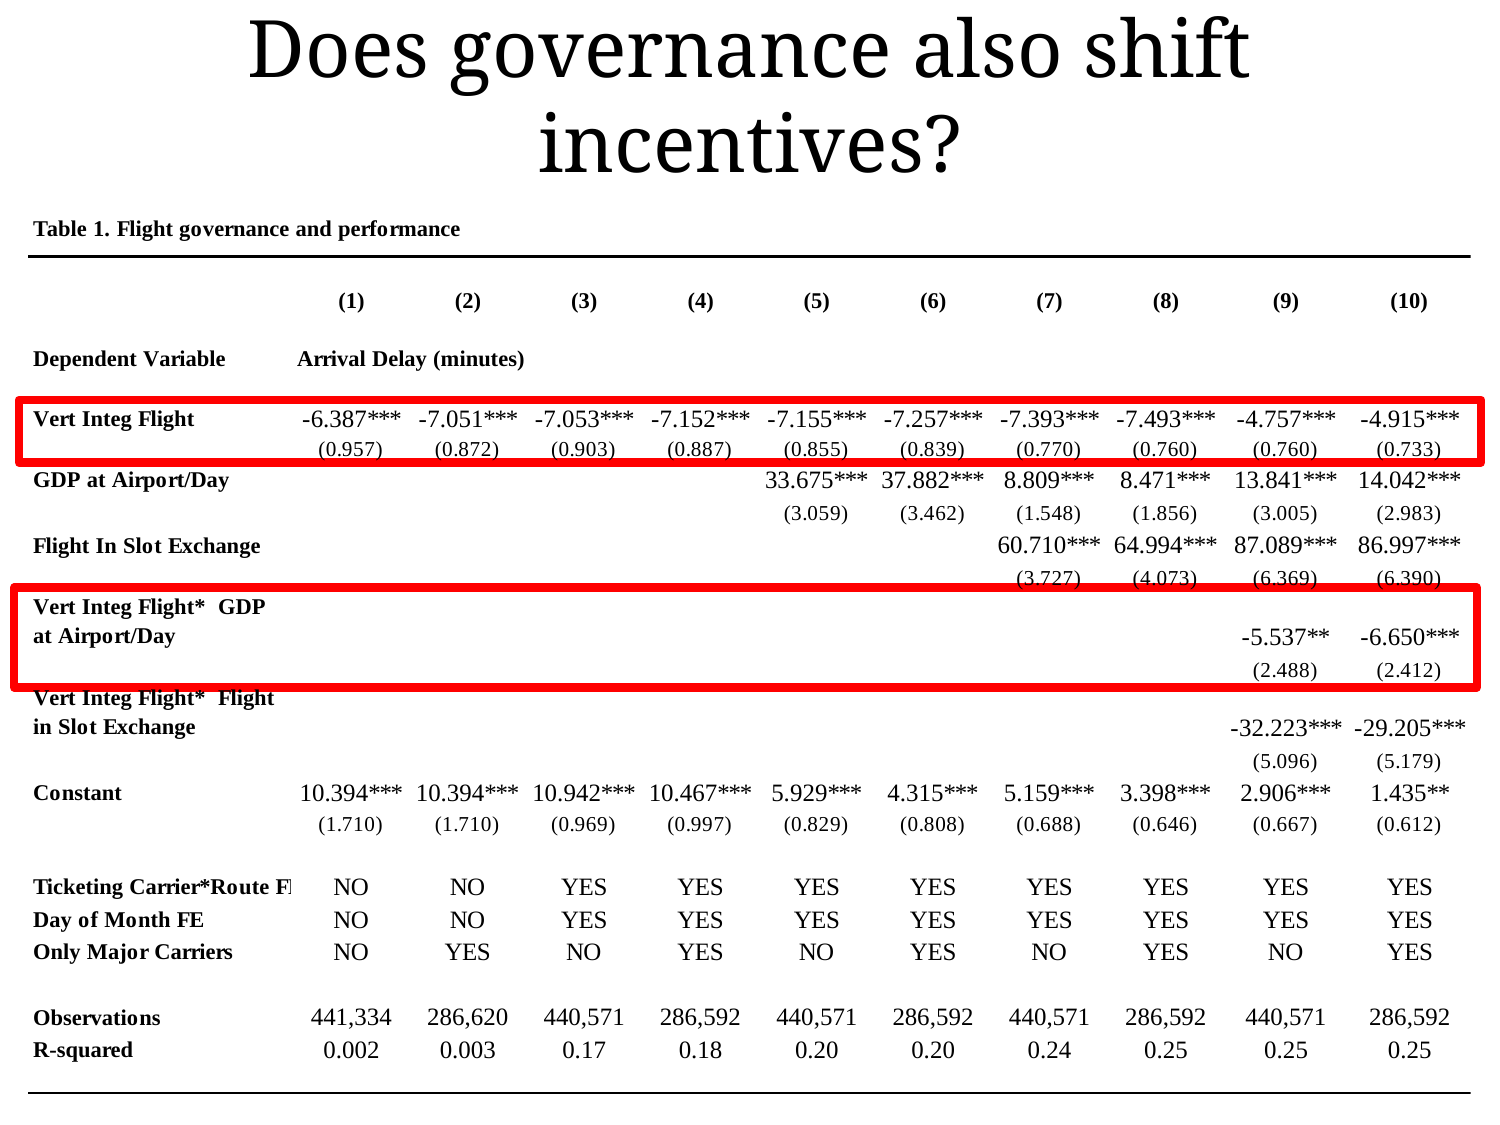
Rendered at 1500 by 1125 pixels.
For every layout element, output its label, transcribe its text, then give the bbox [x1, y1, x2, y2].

title Does governance also shift incentives? [12, 24, 1488, 163]
text_box [12, 585, 22, 689]
text_box [1476, 398, 1483, 464]
picture [27, 212, 1473, 1096]
text_box [17, 398, 22, 464]
